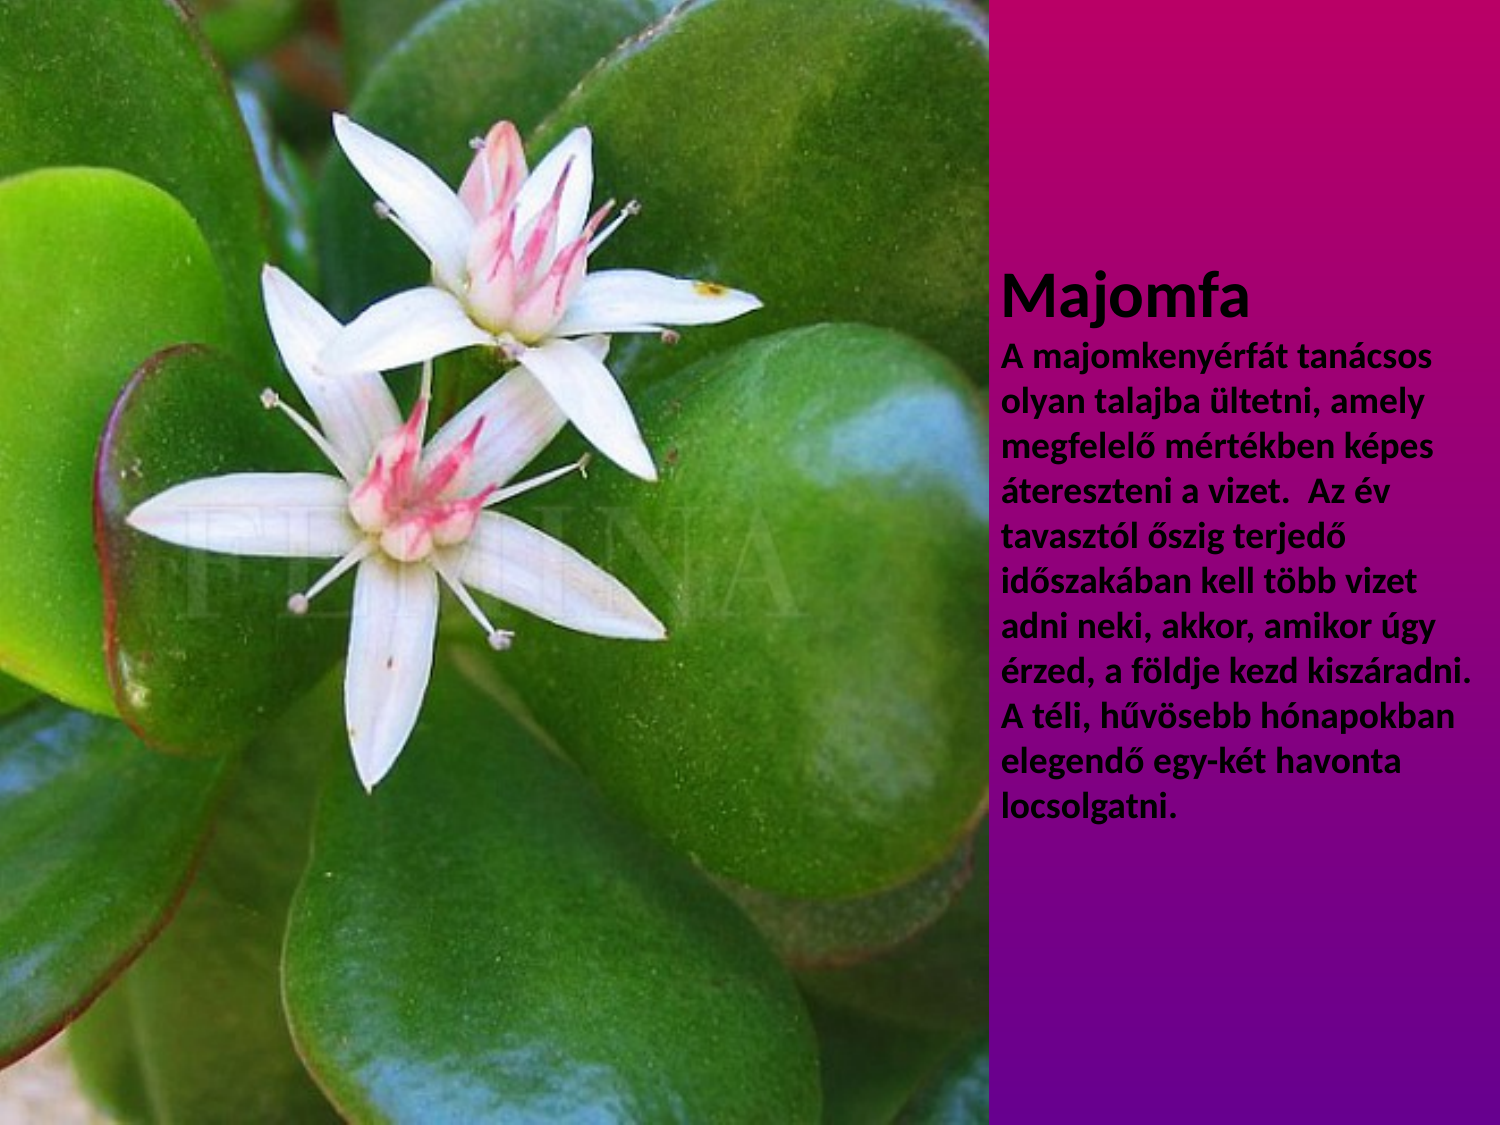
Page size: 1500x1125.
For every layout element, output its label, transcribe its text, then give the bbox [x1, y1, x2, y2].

text_box Majomfa A majomkenyérfát tanácsos olyan talajba ültetni, amely megfelelő mértékben képes átereszteni a vizet. Az év tavasztól őszig terjedő időszakában kell több vizet adni neki, akkor, amikor úgy érzed, a földje kezd kiszáradni. A téli, hűvösebb hónapokban elegendő egy-két havonta locsolgatni. [993, 243, 1500, 834]
picture [0, 0, 990, 1125]
